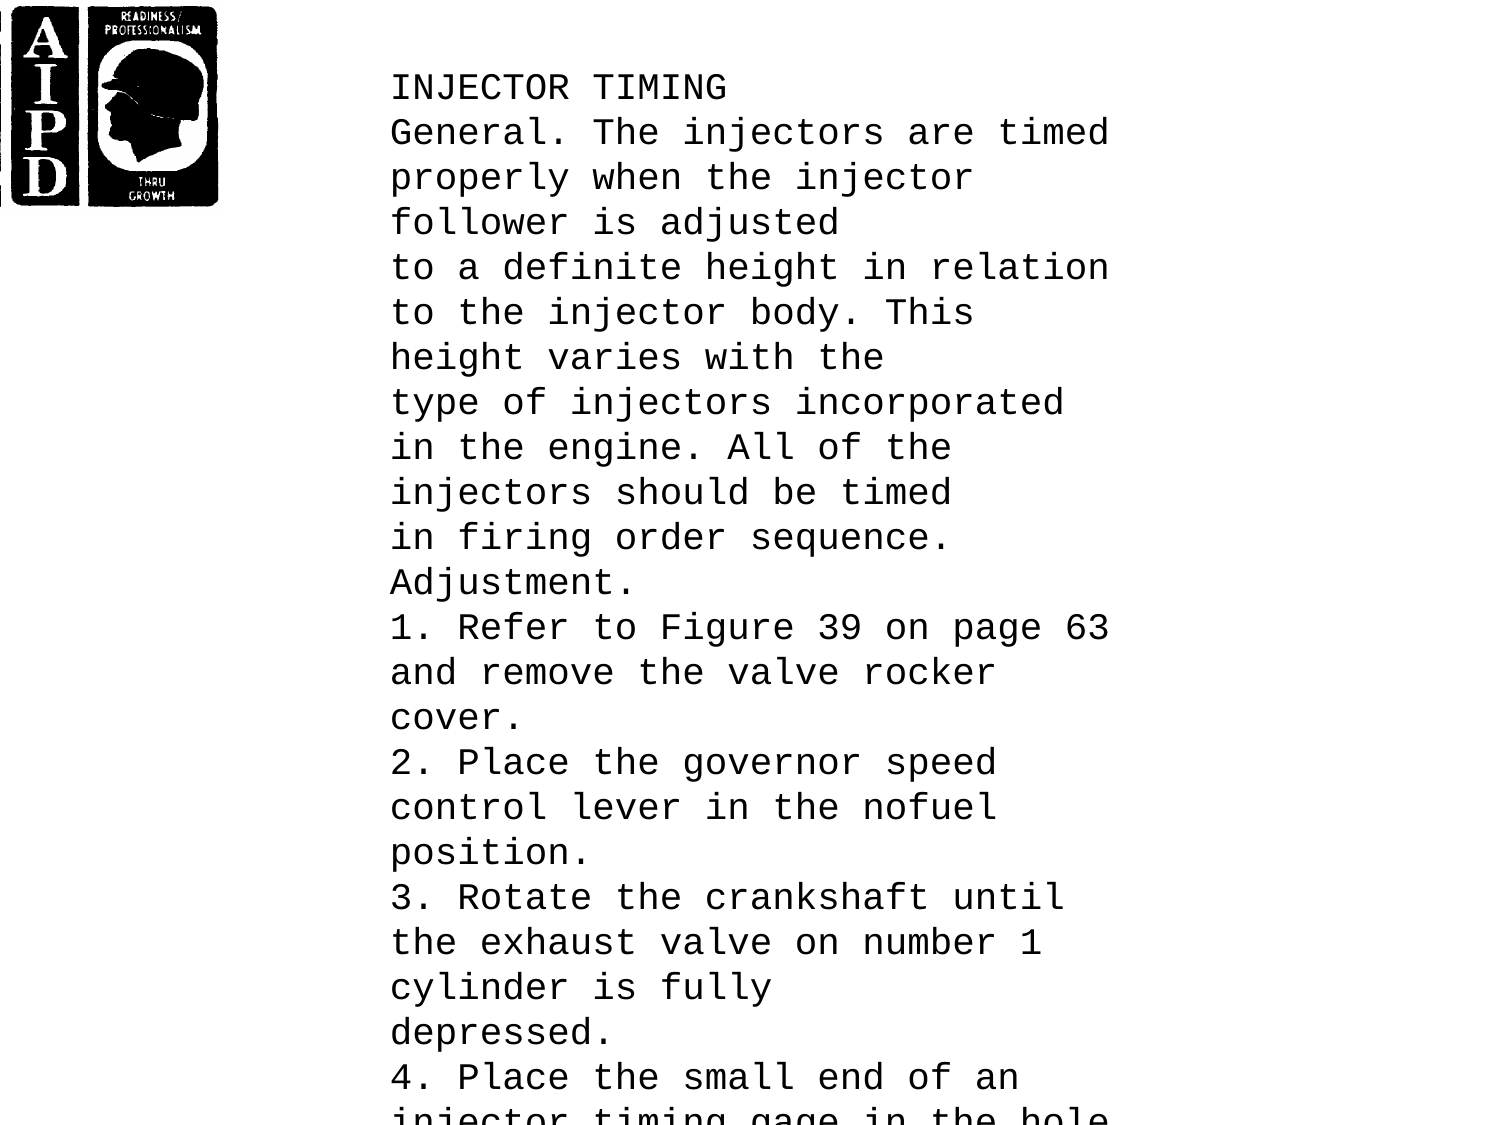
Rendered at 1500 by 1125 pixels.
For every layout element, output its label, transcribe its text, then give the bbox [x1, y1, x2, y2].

text_box INJECTOR TIMING General. The injectors are timed properly when the injector follower is adjusted to a definite height in relation to the injector body. This height varies with the type of injectors incorporated in the engine. All of the injectors should be timed in firing order sequence. Adjustment. 1. Refer to Figure 39 on page 63 and remove the valve rocker cover. 2. Place the governor speed control lever in the nofuel position. 3. Rotate the crankshaft until the exhaust valve on number 1 cylinder is fully depressed. 4. Place the small end of an injector timing gage in the hole provided in top of the injector body with the flat of the gage toward the injector body as shown in Figure 41. [374, 55, 1125, 1125]
picture [0, 0, 228, 215]
